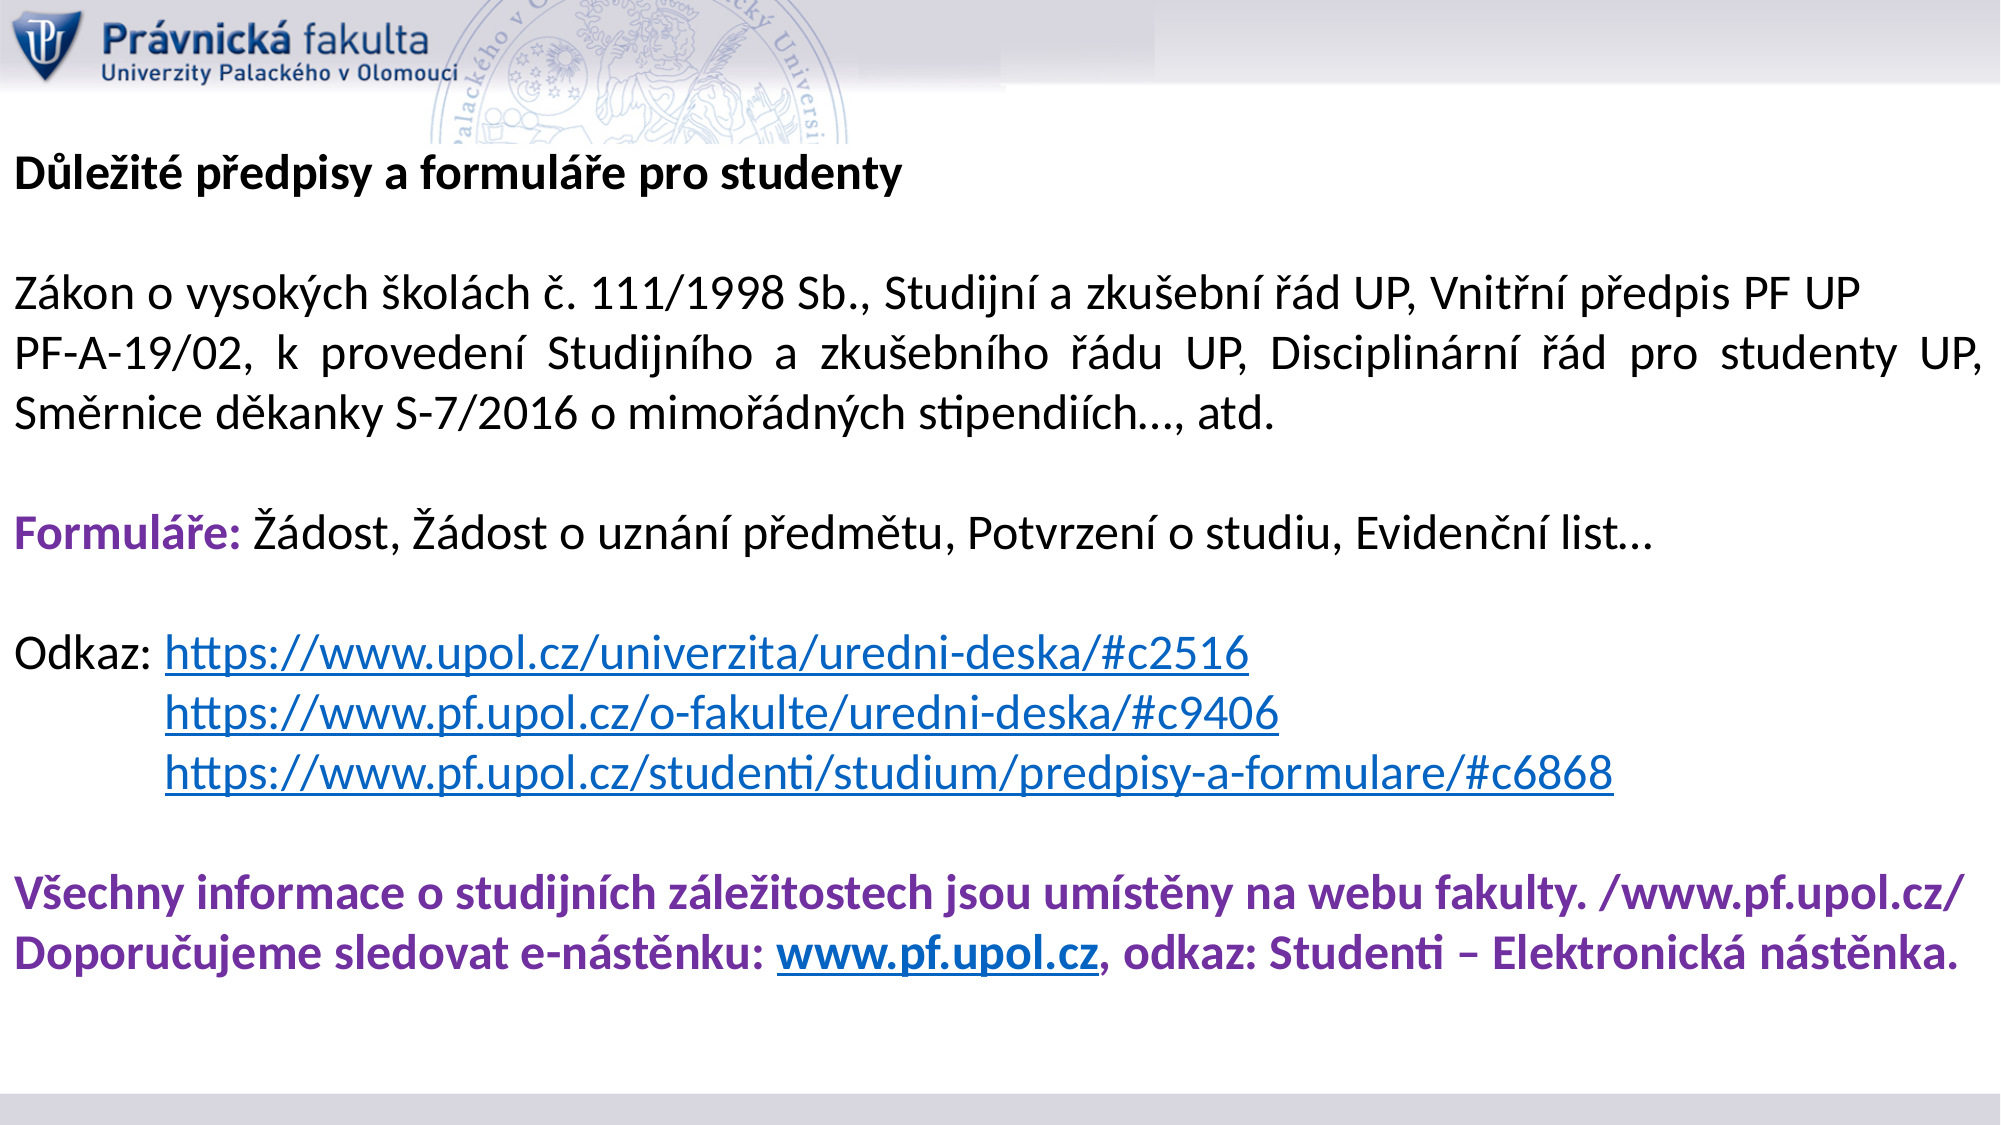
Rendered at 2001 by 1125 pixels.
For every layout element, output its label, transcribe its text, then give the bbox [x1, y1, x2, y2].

text_box Důležité předpisy a formuláře pro studenty Zákon o vysokých školách č. 111/1998 Sb., Studijní a zkušební řád UP, Vnitřní předpis PF UP PF-A-19/02, k provedení Studijního a zkušebního řádu UP, Disciplinární řád pro studenty UP, Směrnice děkanky S-7/2016 o mimořádných stipendiích…, atd. Formuláře: Žádost, Žádost o uznání předmětu, Potvrzení o studiu, Evidenční list… Odkaz: https://www.upol.cz/univerzita/uredni-deska/#c2516 https://www.pf.upol.cz/o-fakulte/uredni-deska/#c9406 https://www.pf.upol.cz/studenti/studium/predpisy-a-formulare/#c6868 Všechny informace o studijních záležitostech jsou umístěny na webu fakulty. /www.pf.upol.cz/ Doporučujeme sledovat e-nástěnku: www.pf.upol.cz, odkaz: Studenti – Elektronická nástěnka. [0, 86, 2000, 1122]
picture [0, 0, 2001, 1125]
